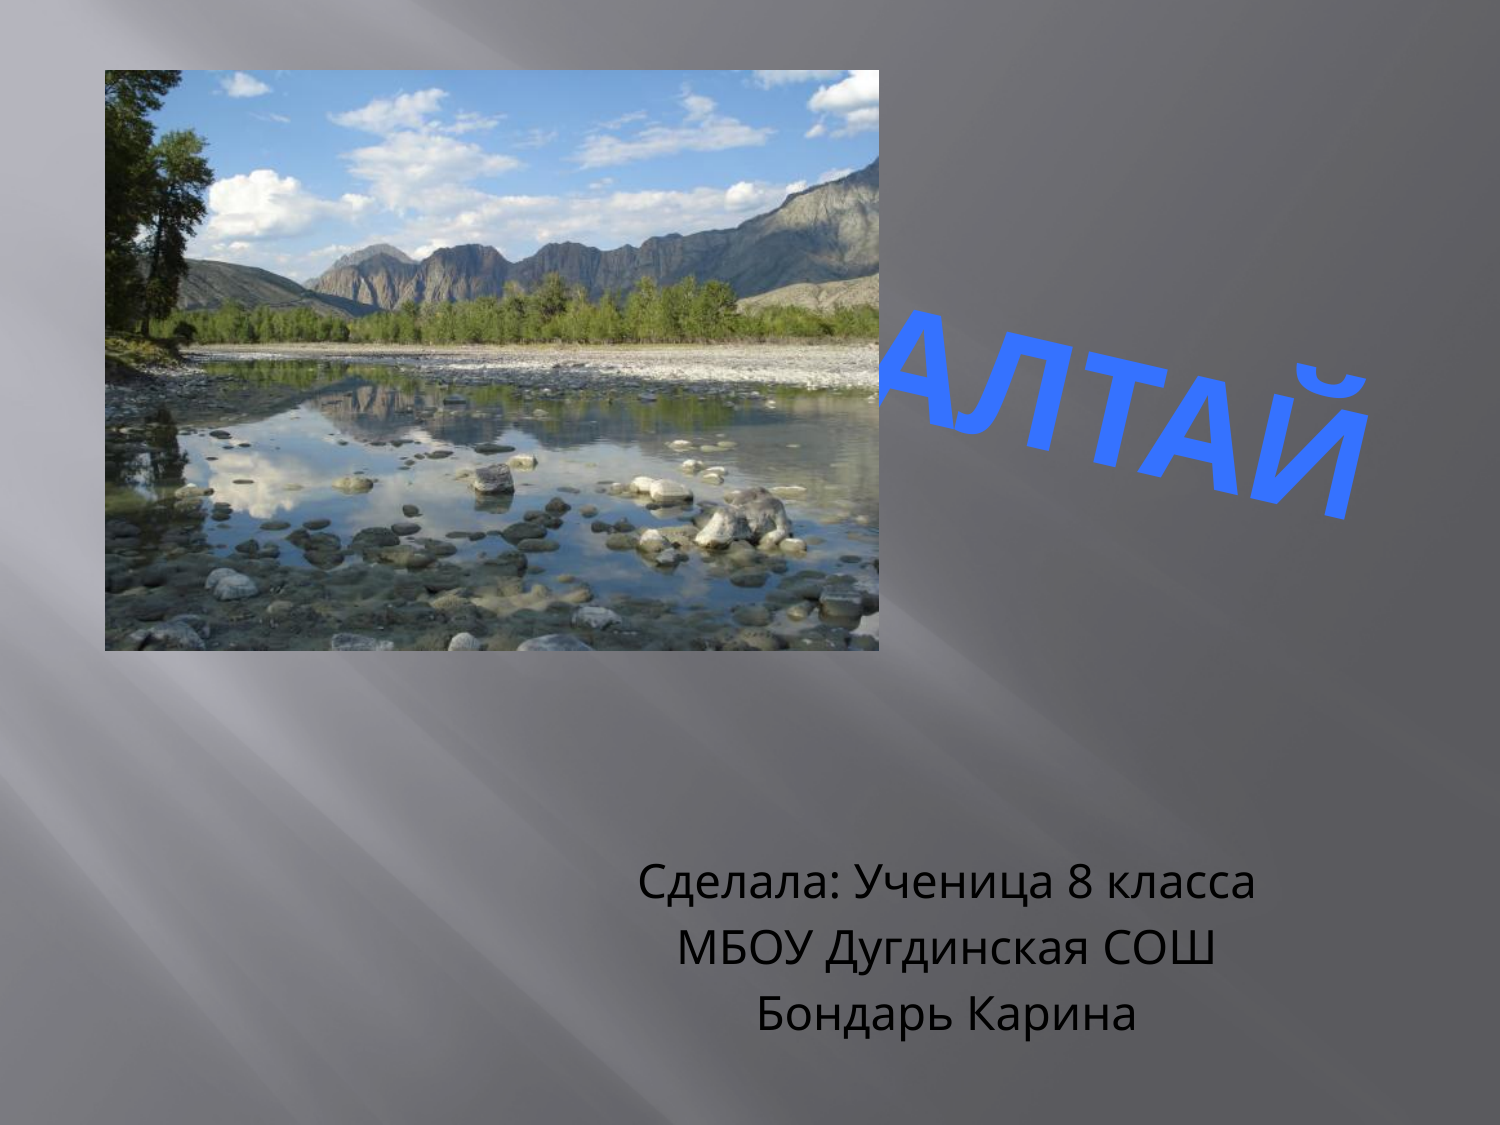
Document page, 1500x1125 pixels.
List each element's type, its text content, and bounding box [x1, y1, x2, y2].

subtitle Сделала: Ученица 8 класса МБОУ Дугдинская СОШ Бондарь Карина [421, 843, 1472, 1050]
picture [105, 70, 880, 651]
title Алтай [921, 107, 1500, 587]
